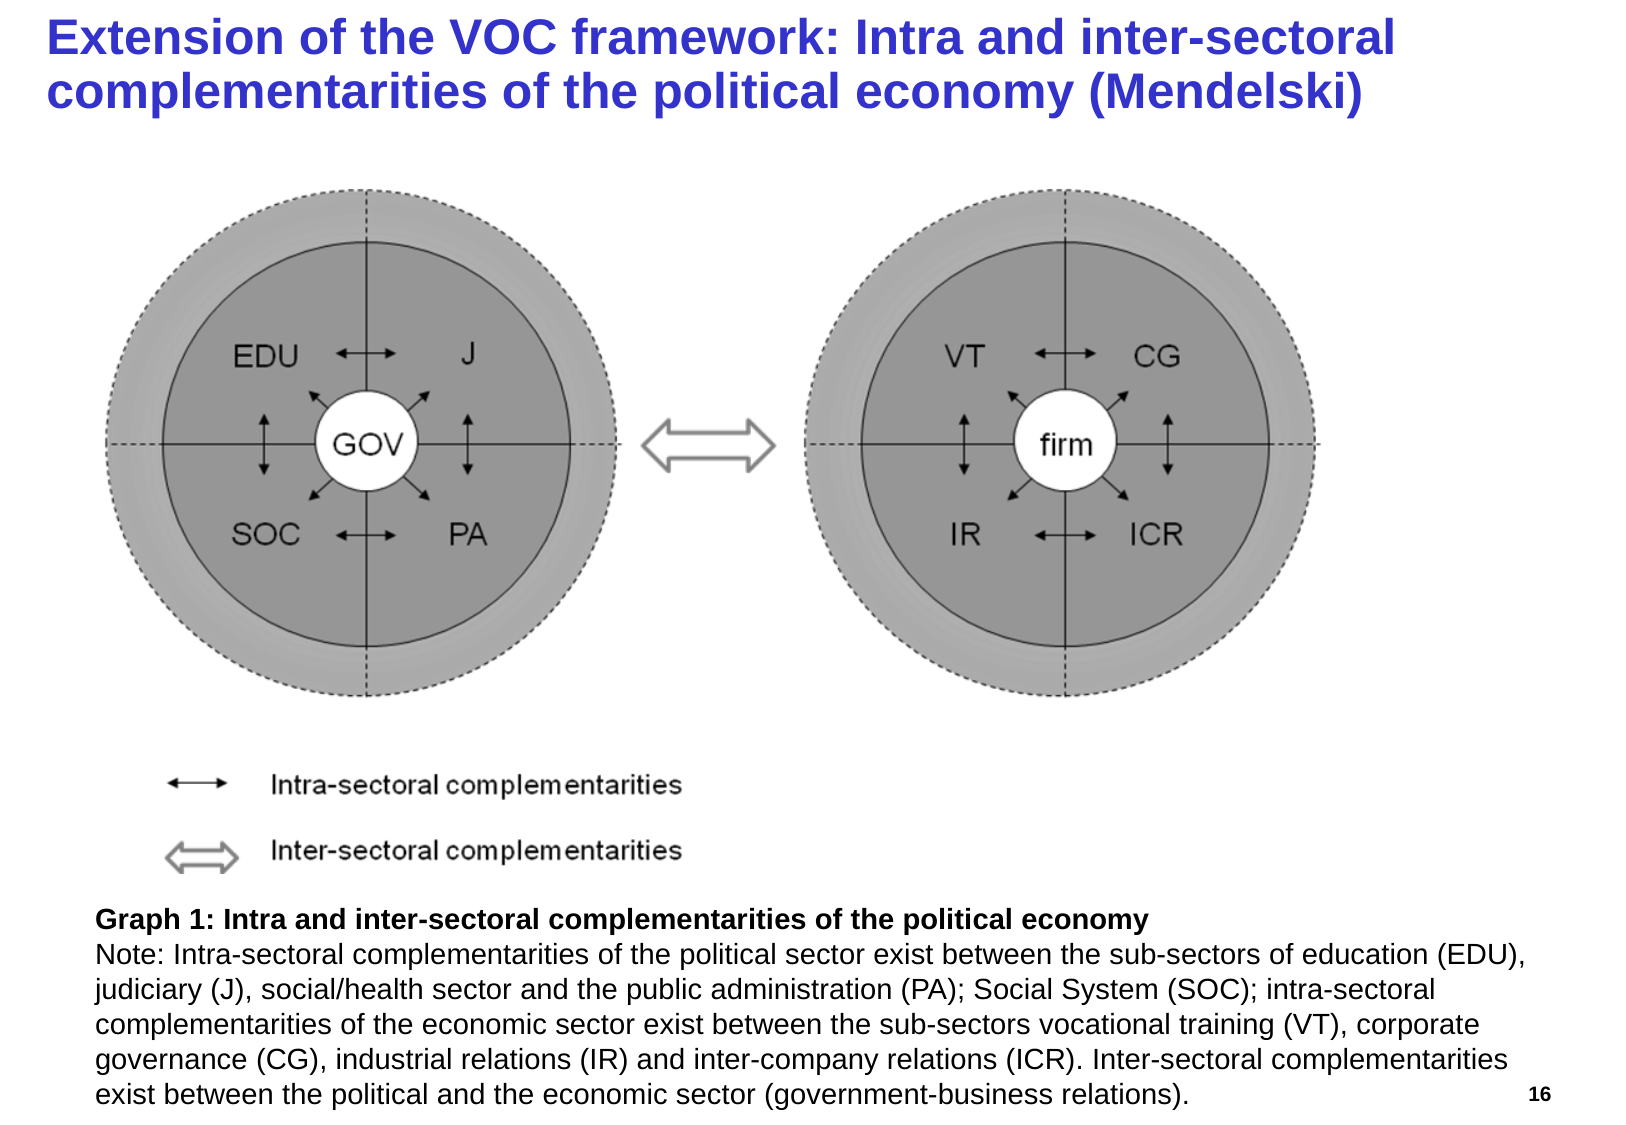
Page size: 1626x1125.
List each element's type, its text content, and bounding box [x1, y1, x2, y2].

picture [103, 188, 1321, 918]
title Extension of the VOC framework: Intra and inter-sectoral complementarities of the political economy (Mendelski) [46, 0, 1625, 126]
text_box Graph 1: Intra and inter-sectoral complementarities of the political economy Note: Intra-sectoral complementarities of the political sector exist between the sub-sectors of education (EDU), judiciary (J), social/health sector and the public administration (PA); Social System (SOC); intra-sectoral complementarities of the economic sector exist between the sub-sectors vocational training (VT), corporate governance (CG), industrial relations (IR) and inter-company relations (ICR). Inter-sectoral complementarities exist between the political and the economic sector (government-business relations). [80, 893, 1569, 1125]
